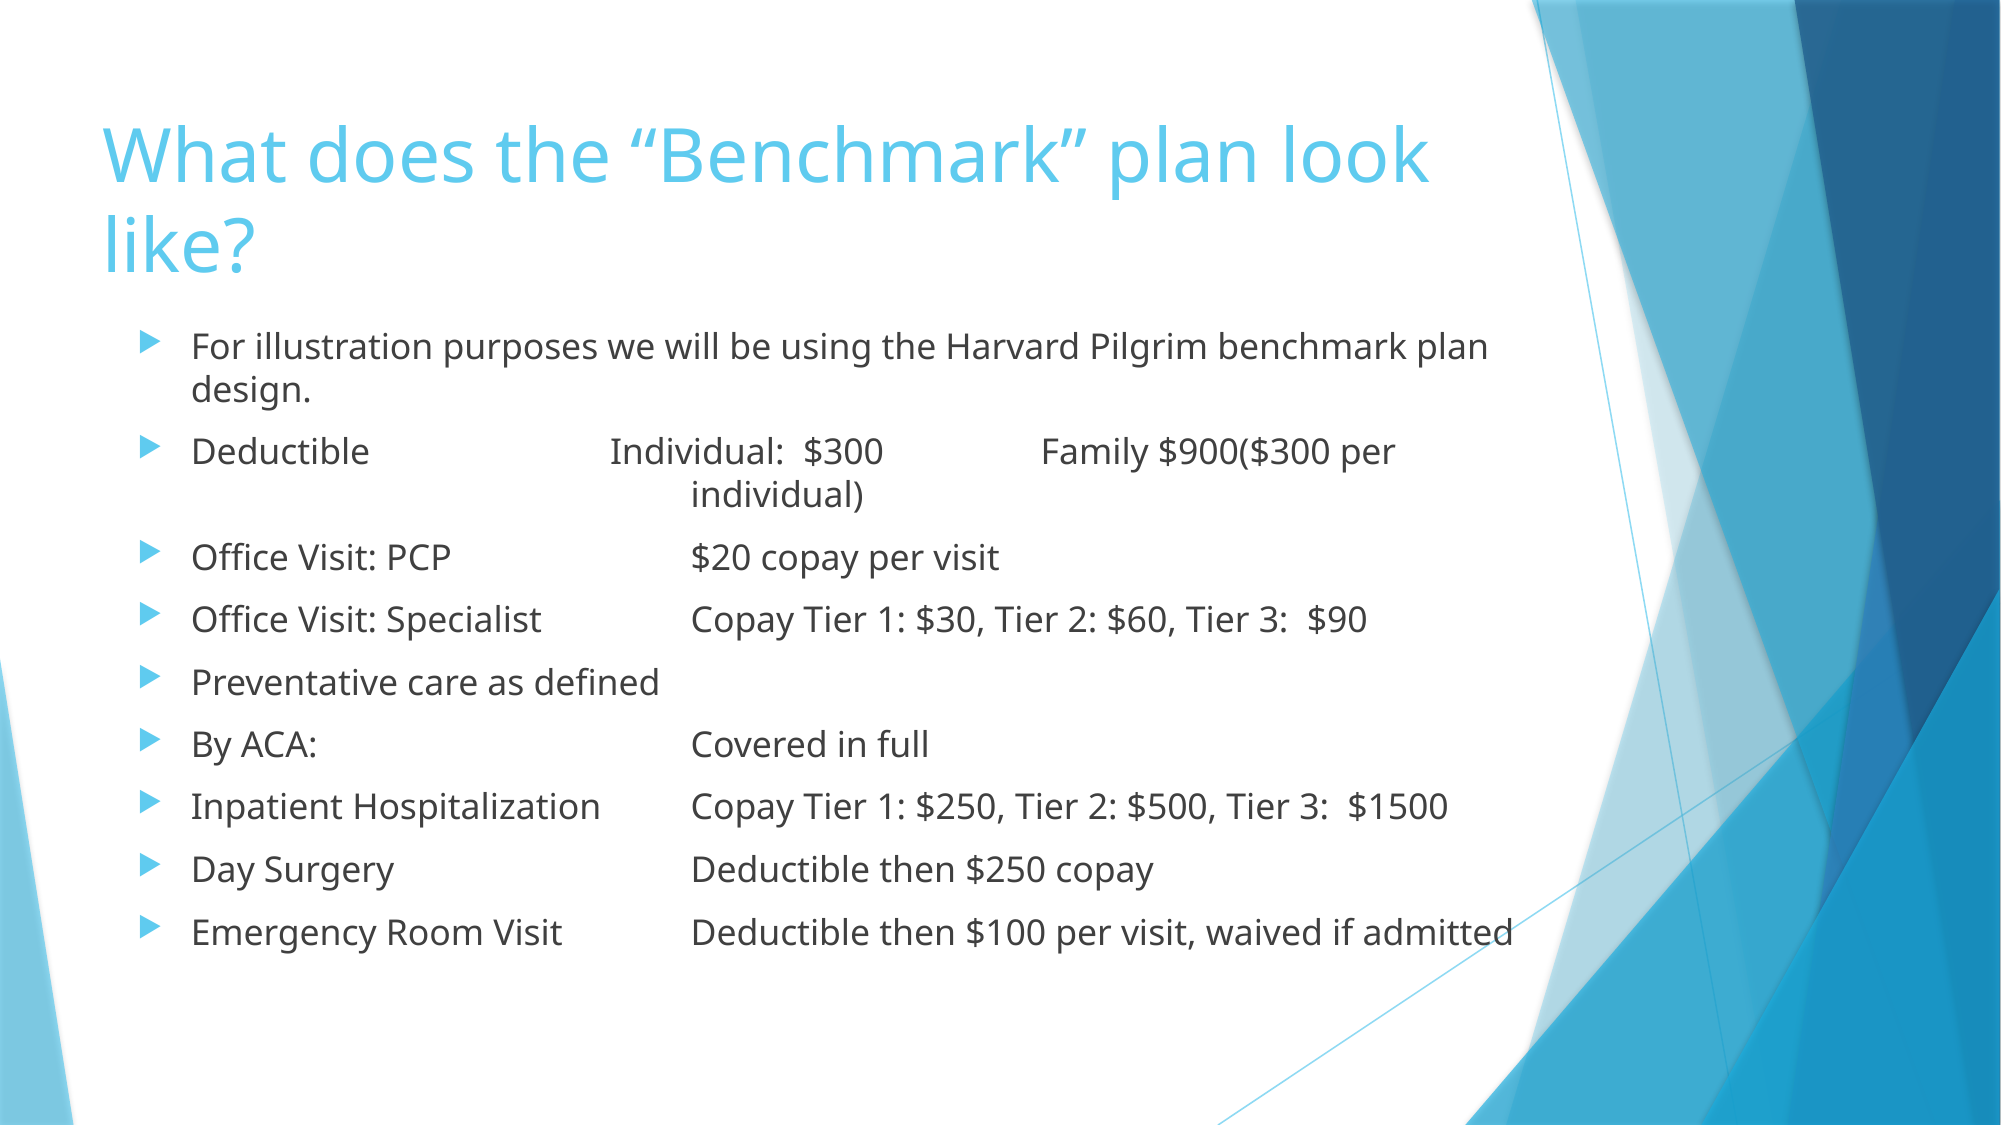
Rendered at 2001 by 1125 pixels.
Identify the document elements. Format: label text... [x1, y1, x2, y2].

list For illustration purposes we will be using the Harvard Pilgrim benchmark plan design. Deductible Individual: $300 Family $900($300 per individual) Office Visit: PCP $20 copay per visit Office Visit: Specialist Copay Tier 1: $30, Tier 2: $60, Tier 3: $90 Preventative care as defined By ACA: Covered in full Inpatient Hospitalization Copay Tier 1: $250, Tier 2: $500, Tier 3: $1500 Day Surgery Deductible then $250 copay Emergency Room Visit Deductible then $100 per visit, waived if admitted [122, 316, 1533, 991]
title What does the “Benchmark” plan look like? [87, 99, 1605, 317]
